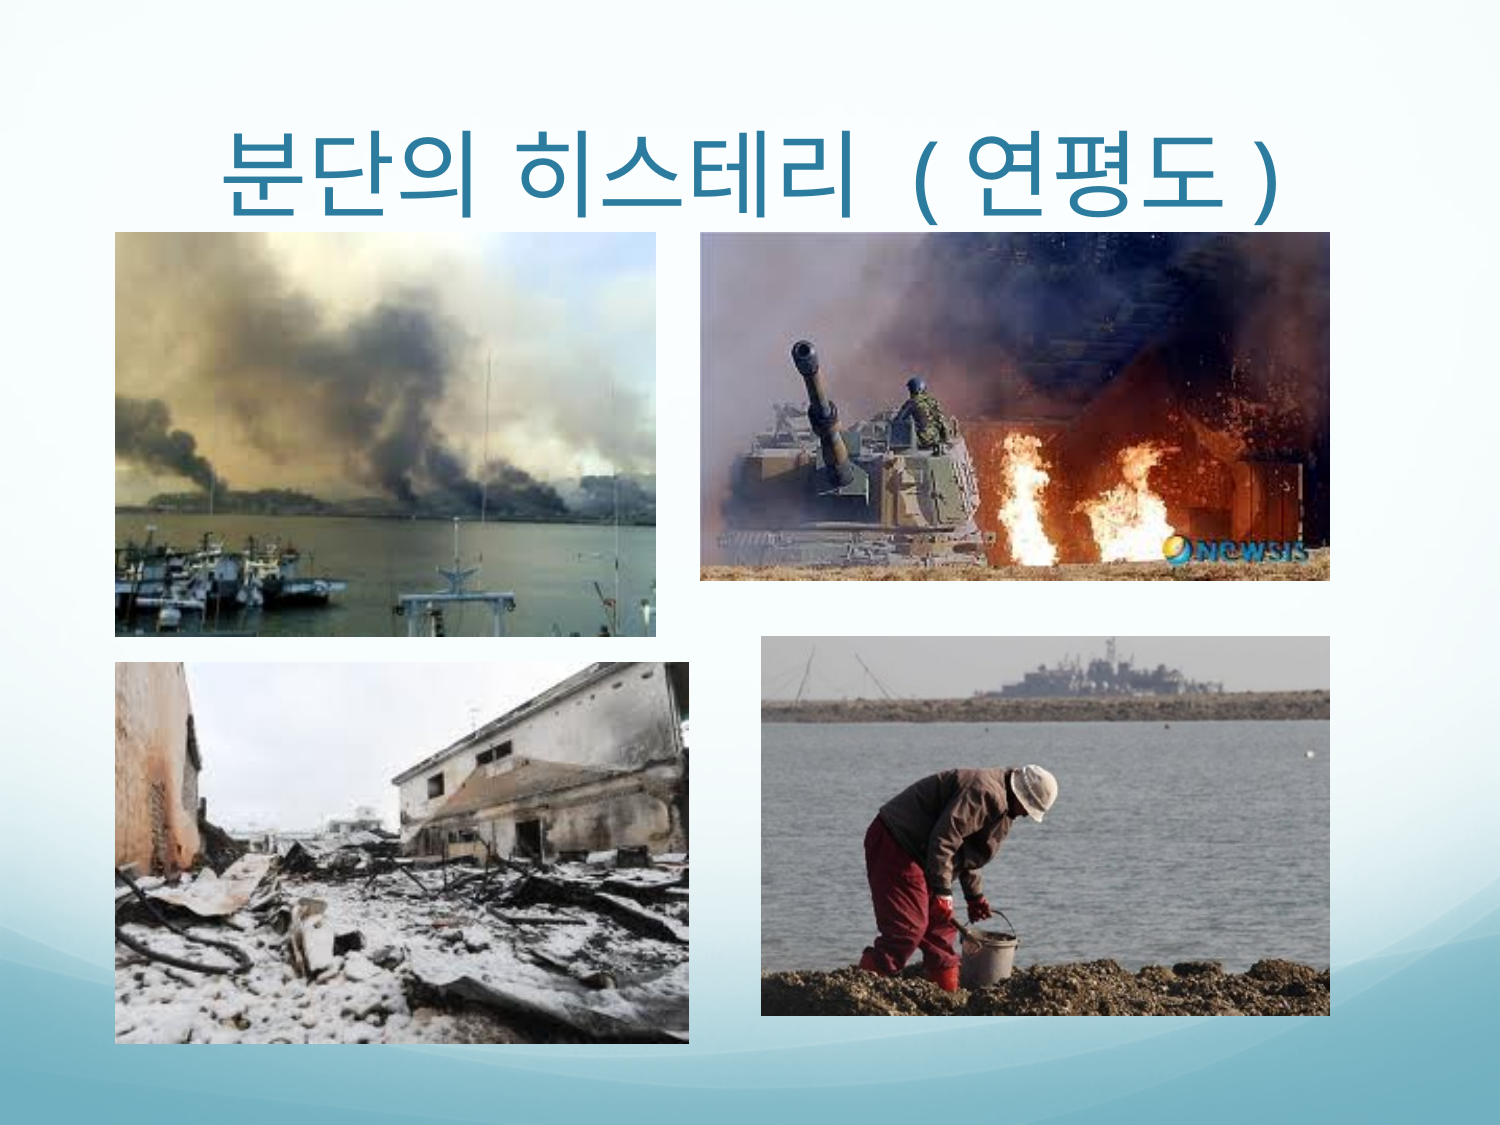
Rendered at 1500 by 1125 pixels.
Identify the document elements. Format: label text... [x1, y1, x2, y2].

picture [760, 636, 1331, 1016]
picture [699, 232, 1331, 581]
title 분단의 히스테리 (연평도) [90, 17, 1410, 237]
picture [115, 231, 656, 638]
picture [115, 661, 690, 1045]
